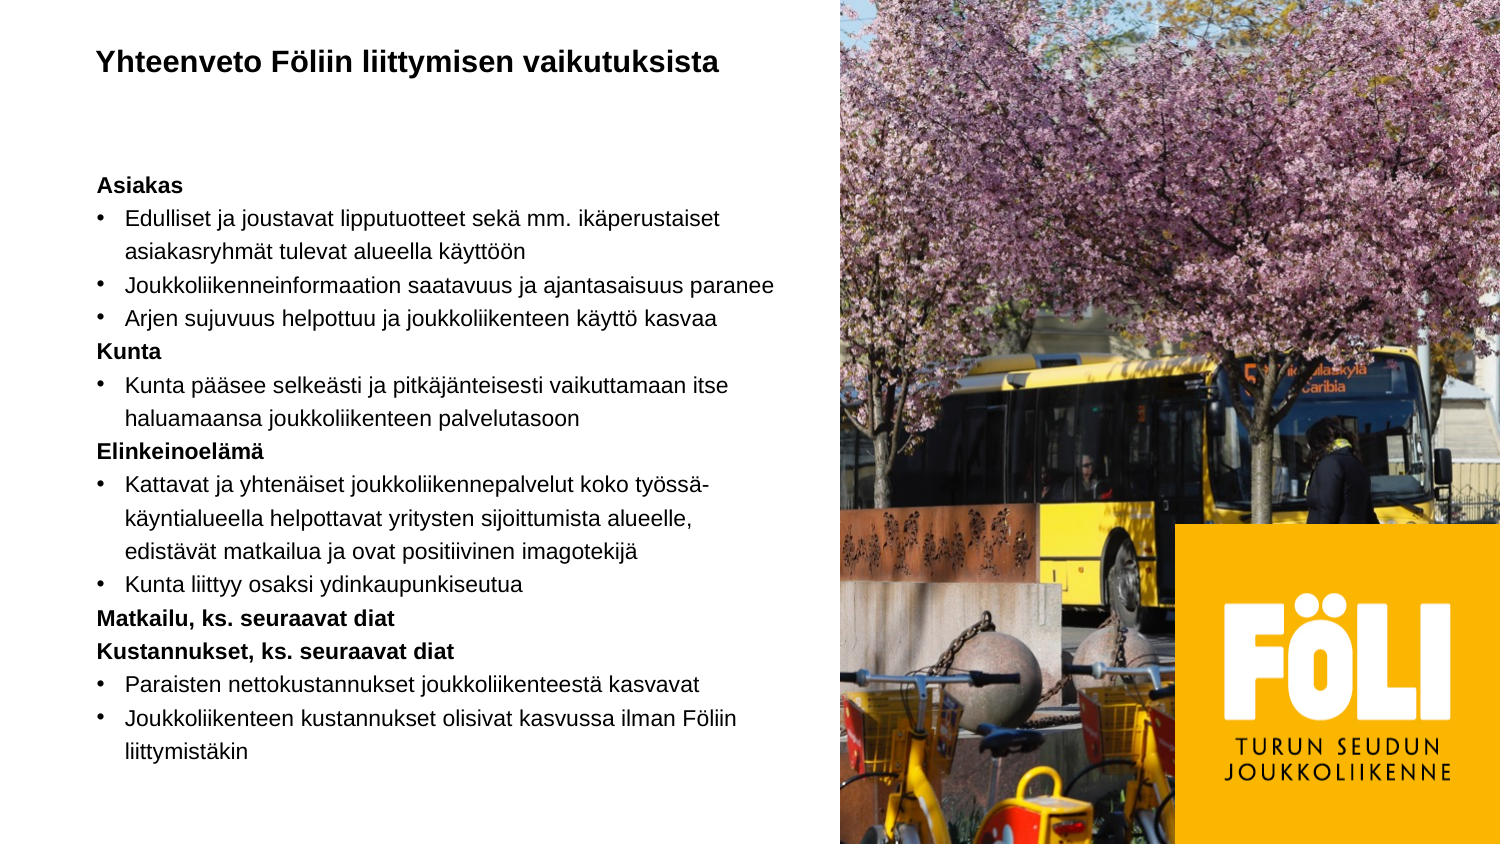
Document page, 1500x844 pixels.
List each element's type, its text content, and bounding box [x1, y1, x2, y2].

picture [1174, 524, 1500, 844]
title Yhteenveto Föliin liittymisen vaikutuksista [80, 38, 742, 108]
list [840, 0, 1500, 844]
list Asiakas Edulliset ja joustavat lipputuotteet sekä mm. ikäperustaiset asiakasryhmät tulevat alueella käyttöön Joukkoliikenneinformaation saatavuus ja ajantasaisuus paranee Arjen sujuvuus helpottuu ja joukkoliikenteen käyttö kasvaa Kunta Kunta pääsee selkeästi ja pitkäjänteisesti vaikuttamaan itse haluamaansa joukkoliikenteen palvelutasoon Elinkeinoelämä Kattavat ja yhtenäiset joukkoliikennepalvelut koko työssä-käyntialueella helpottavat yritysten sijoittumista alueelle, edistävät matkailua ja ovat positiivinen imagotekijä Kunta liittyy osaksi ydinkaupunkiseutua Matkailu, ks. seuraavat diat Kustannukset, ks. seuraavat diat Paraisten nettokustannukset joukkoliikenteestä kasvavat Joukkoliikenteen kustannukset olisivat kasvussa ilman Föliin liittymistäkin [80, 156, 799, 800]
